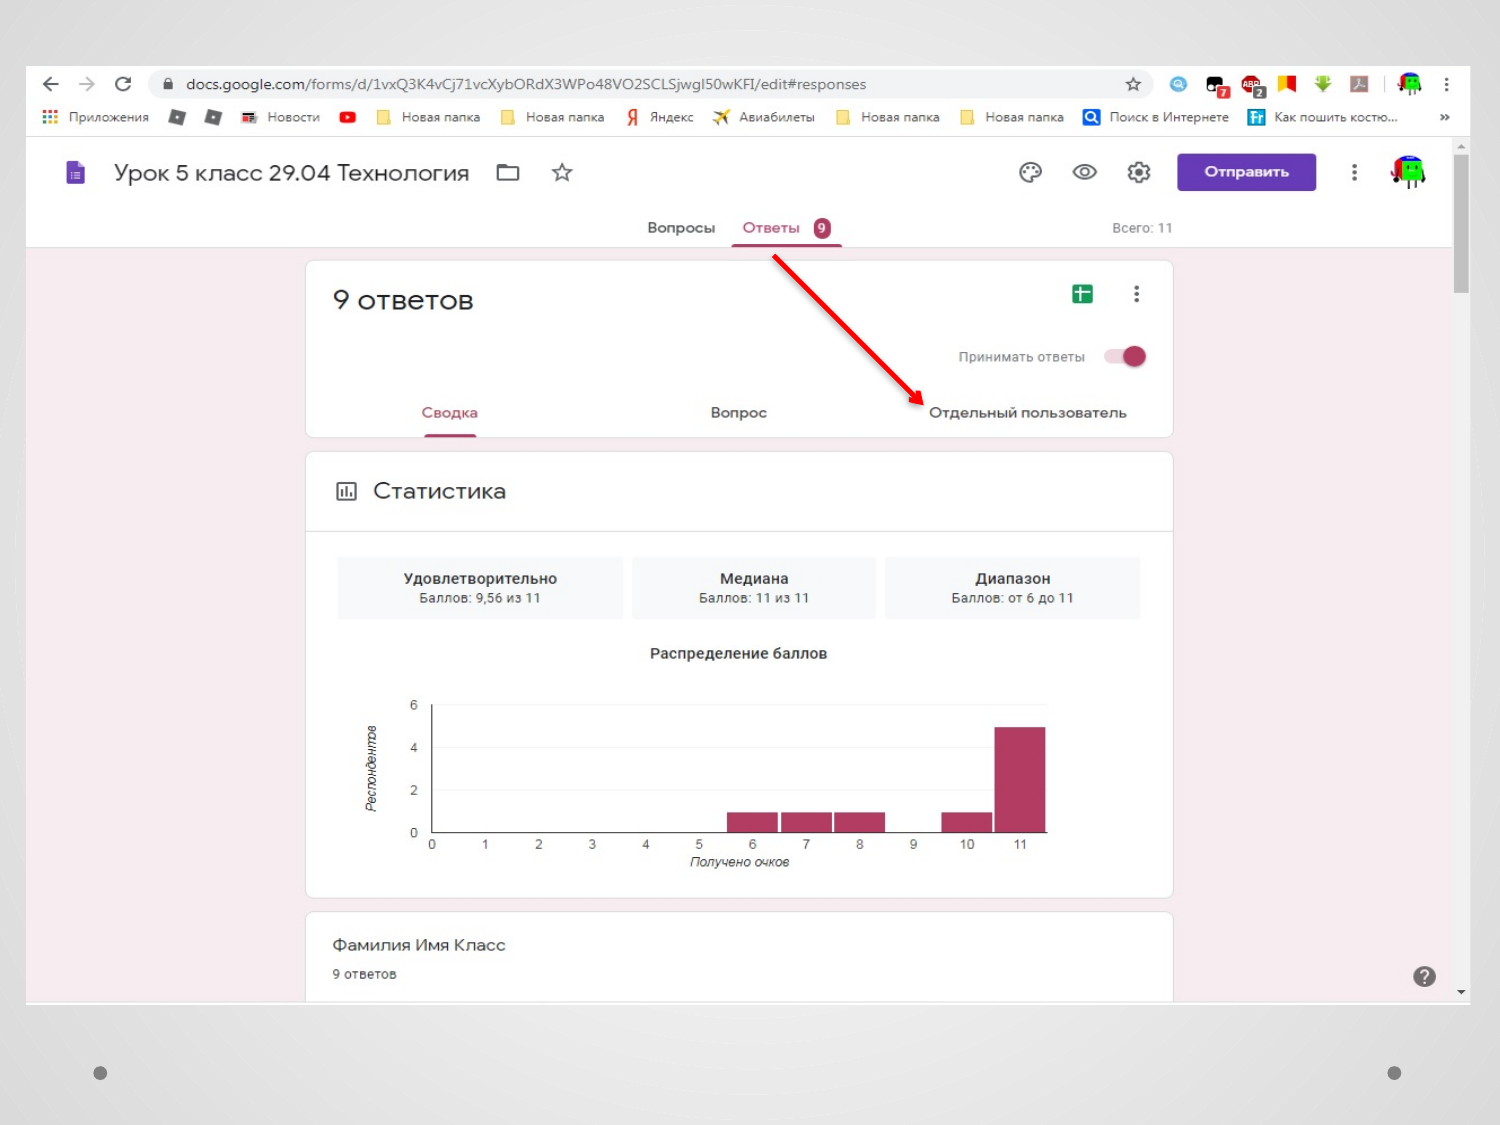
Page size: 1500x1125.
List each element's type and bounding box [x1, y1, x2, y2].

list [25, 66, 1471, 1005]
text_box [773, 255, 924, 406]
